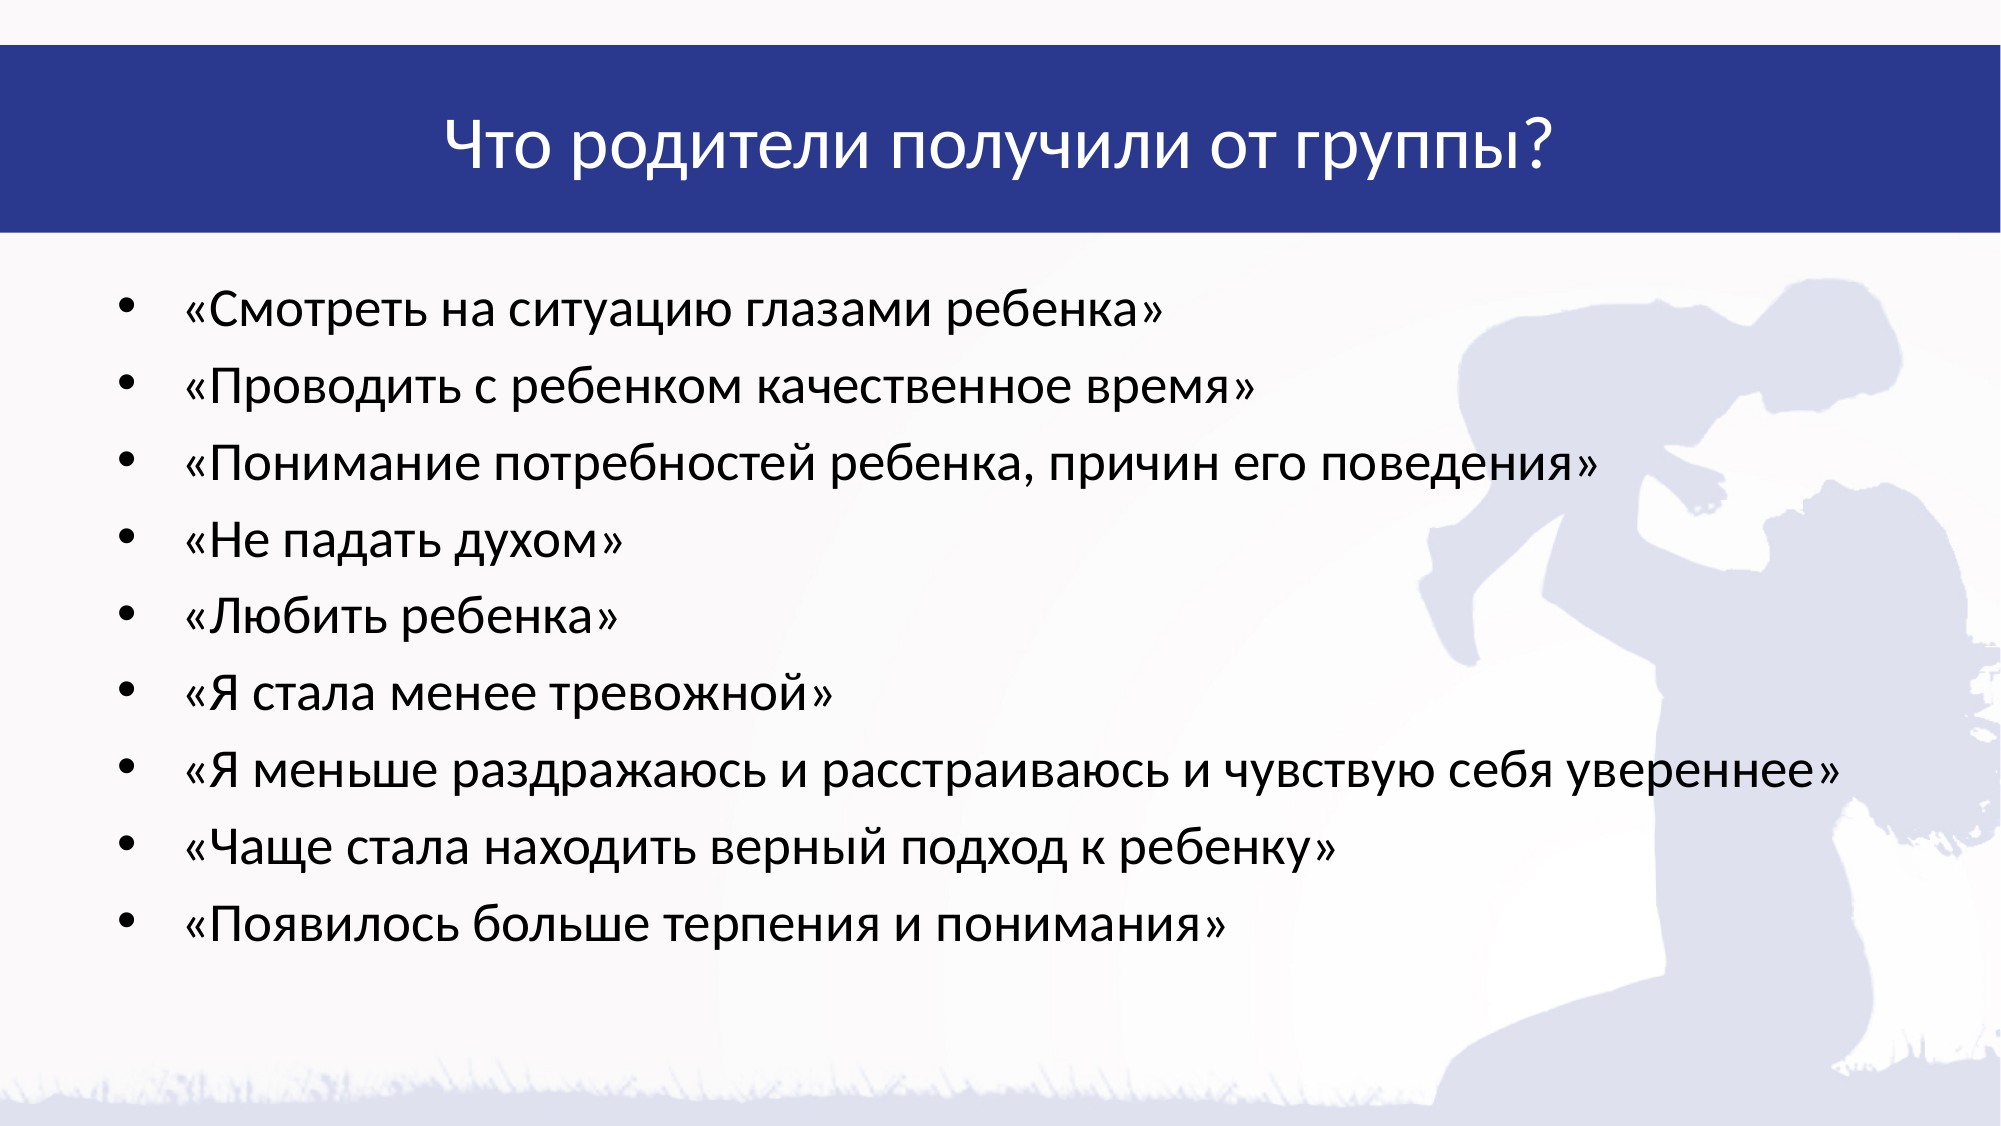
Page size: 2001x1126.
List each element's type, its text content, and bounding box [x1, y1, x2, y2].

picture [0, 0, 2001, 45]
title Что родители получили от группы? [0, 45, 2001, 233]
picture [0, 233, 2001, 1126]
list «Смотреть на ситуацию глазами ребенка» «Проводить с ребенком качественное время» «Понимание потребностей ребенка, причин его поведения» «Не падать духом» «Любить ребенка» «Я стала менее тревожной» «Я меньше раздражаюсь и расстраиваюсь и чувствую себя увереннее» «Чаще стала находить верный подход к ребенку» «Появилось больше терпения и понимания» [100, 262, 1901, 1006]
